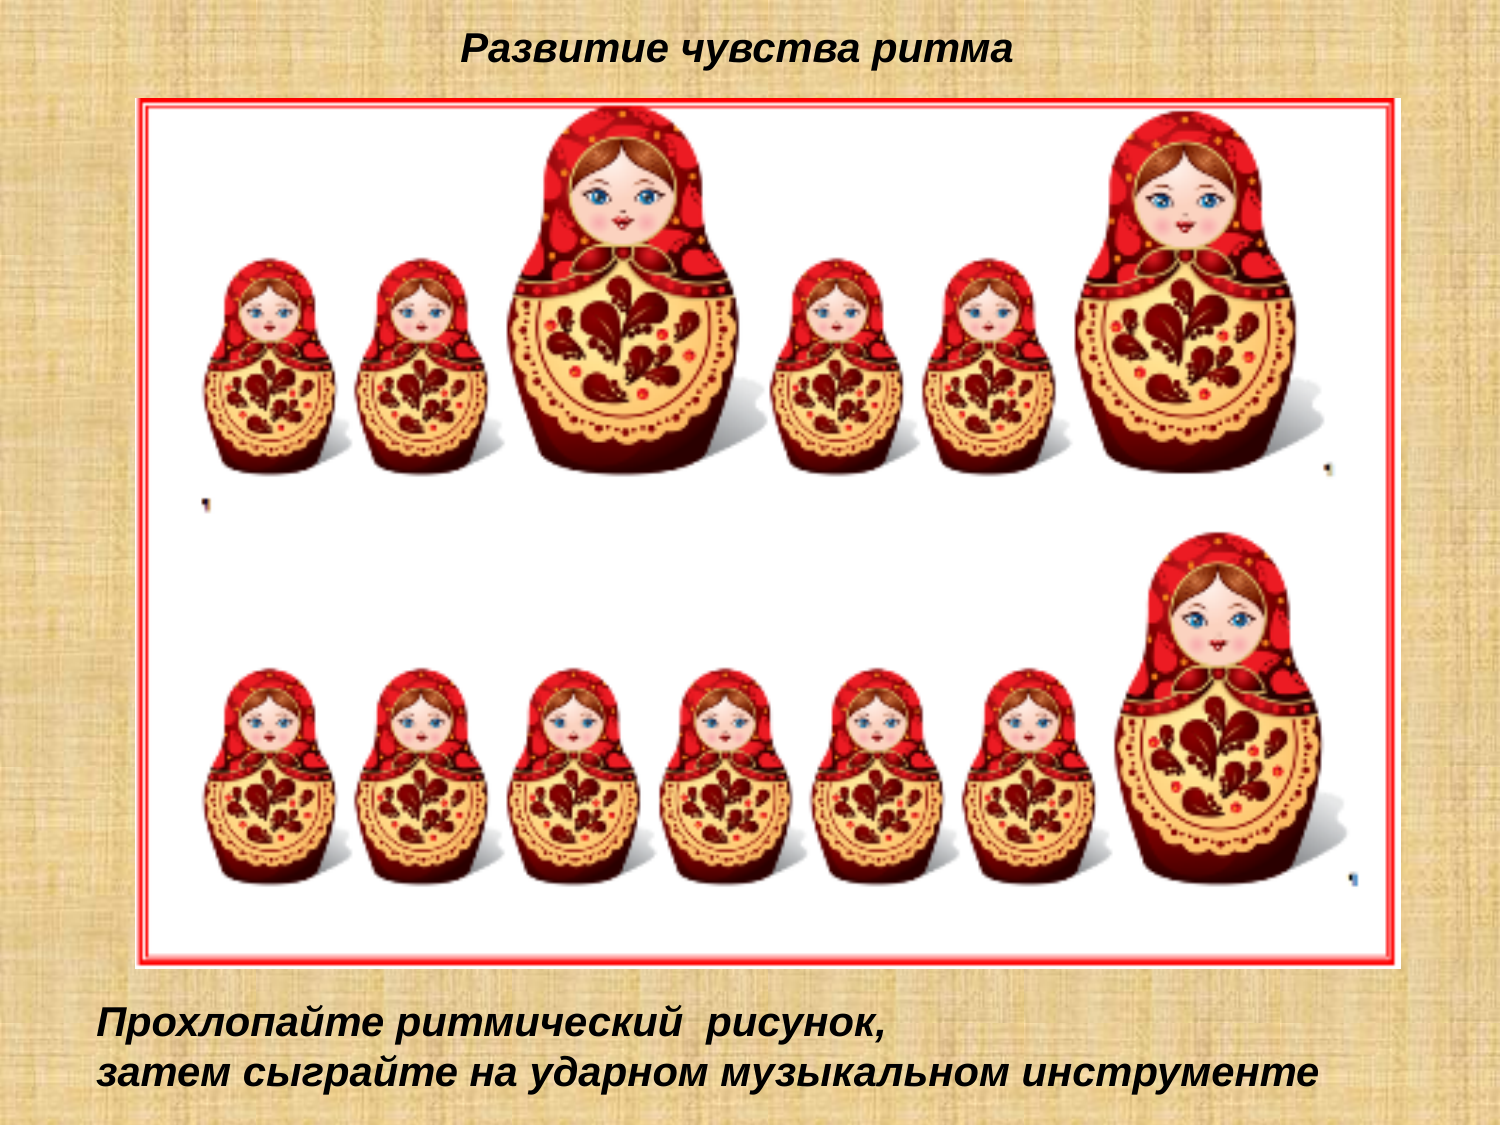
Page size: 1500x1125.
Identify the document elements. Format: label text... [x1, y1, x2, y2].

text_box Развитие чувства ритма [445, 13, 1029, 78]
text_box Прохлопайте ритмический рисунок, затем сыграйте на ударном музыкальном инструменте [81, 987, 1335, 1103]
picture [0, 0, 1500, 1125]
